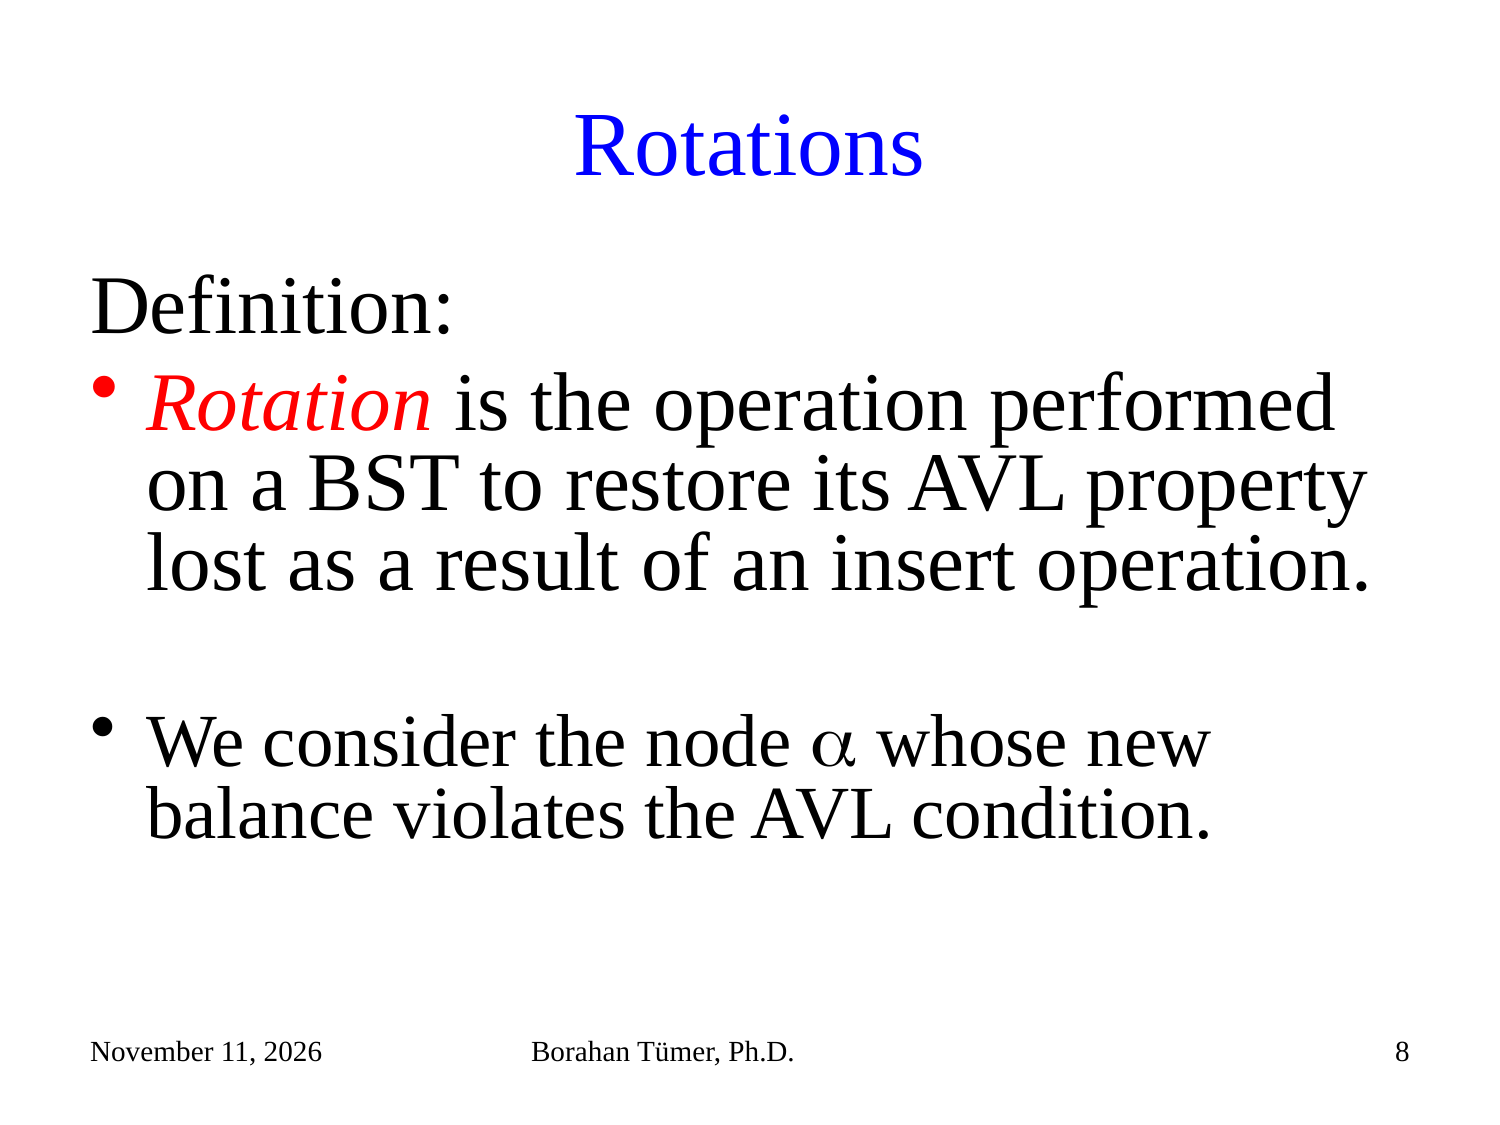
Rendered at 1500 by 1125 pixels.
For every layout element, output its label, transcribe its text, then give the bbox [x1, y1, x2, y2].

list Definition: Rotation is the operation performed on a BST to restore its AVL property lost as a result of an insert operation. We consider the node  whose new balance violates the AVL condition. [75, 262, 1425, 1005]
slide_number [74, 1024, 426, 1103]
footer Borahan Tümer, Ph.D. [512, 1024, 988, 1103]
title Rotations [75, 45, 1425, 233]
slide_number 8 [1074, 1024, 1426, 1103]
